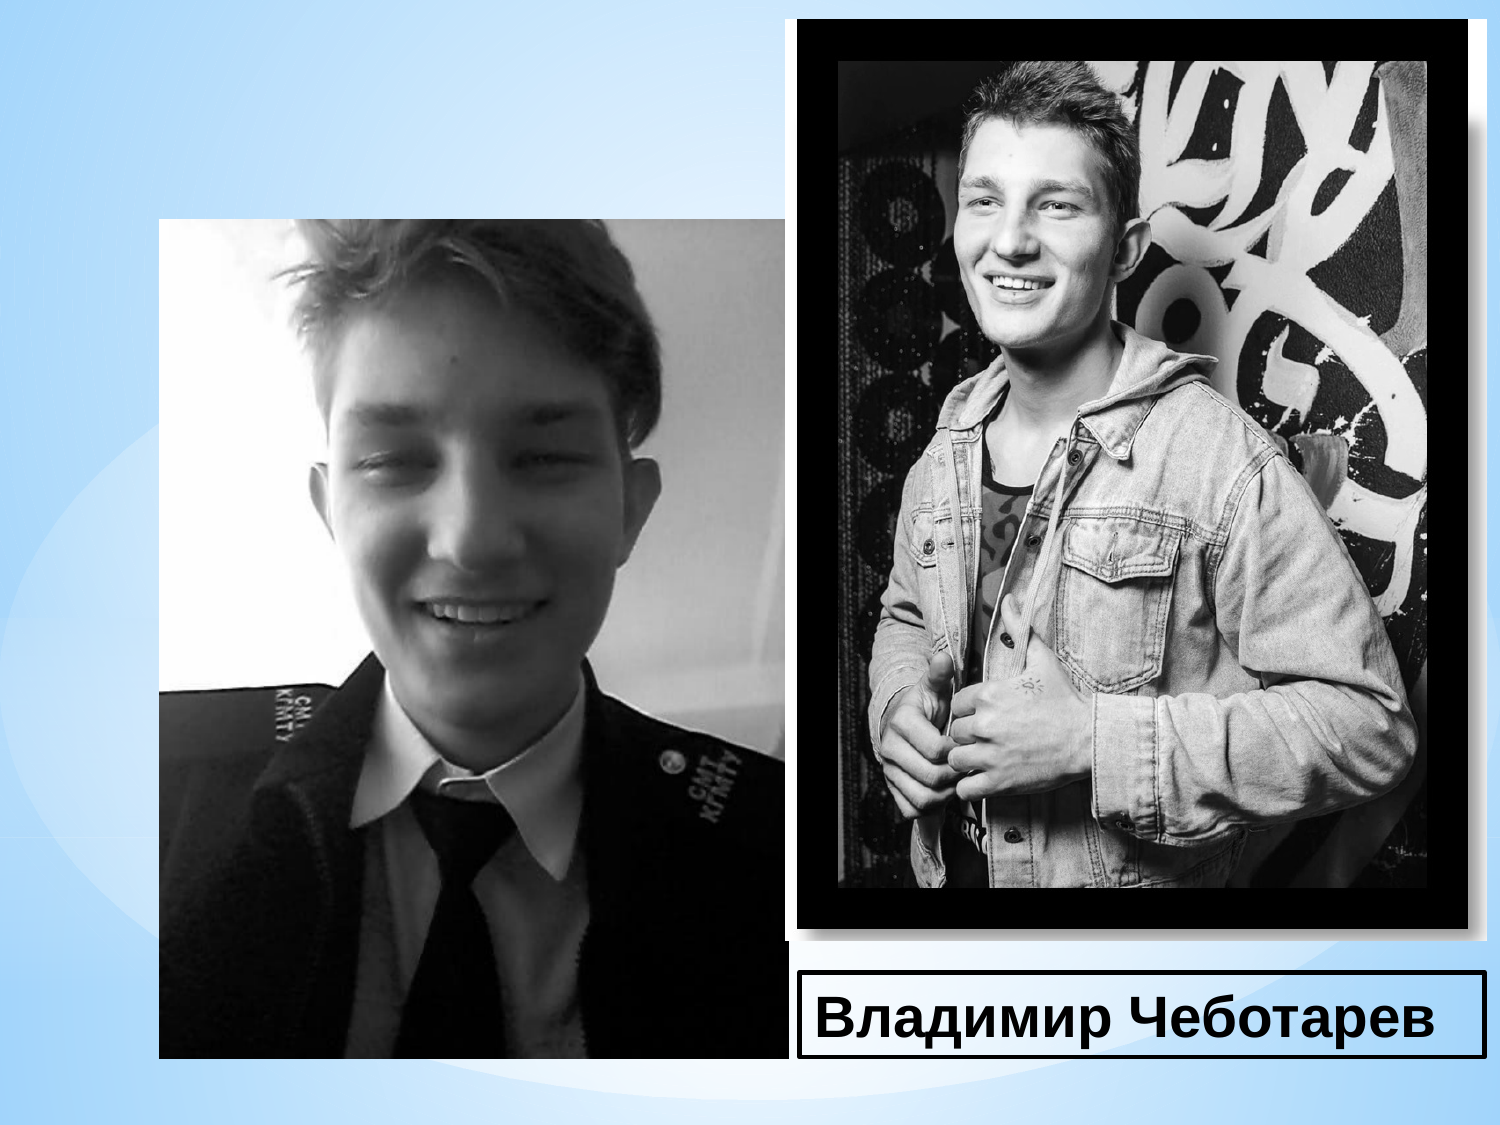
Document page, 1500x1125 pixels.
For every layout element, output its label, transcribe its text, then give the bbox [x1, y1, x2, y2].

picture [159, 18, 1487, 1059]
text_box Владимир Чеботарев [799, 972, 1485, 1057]
